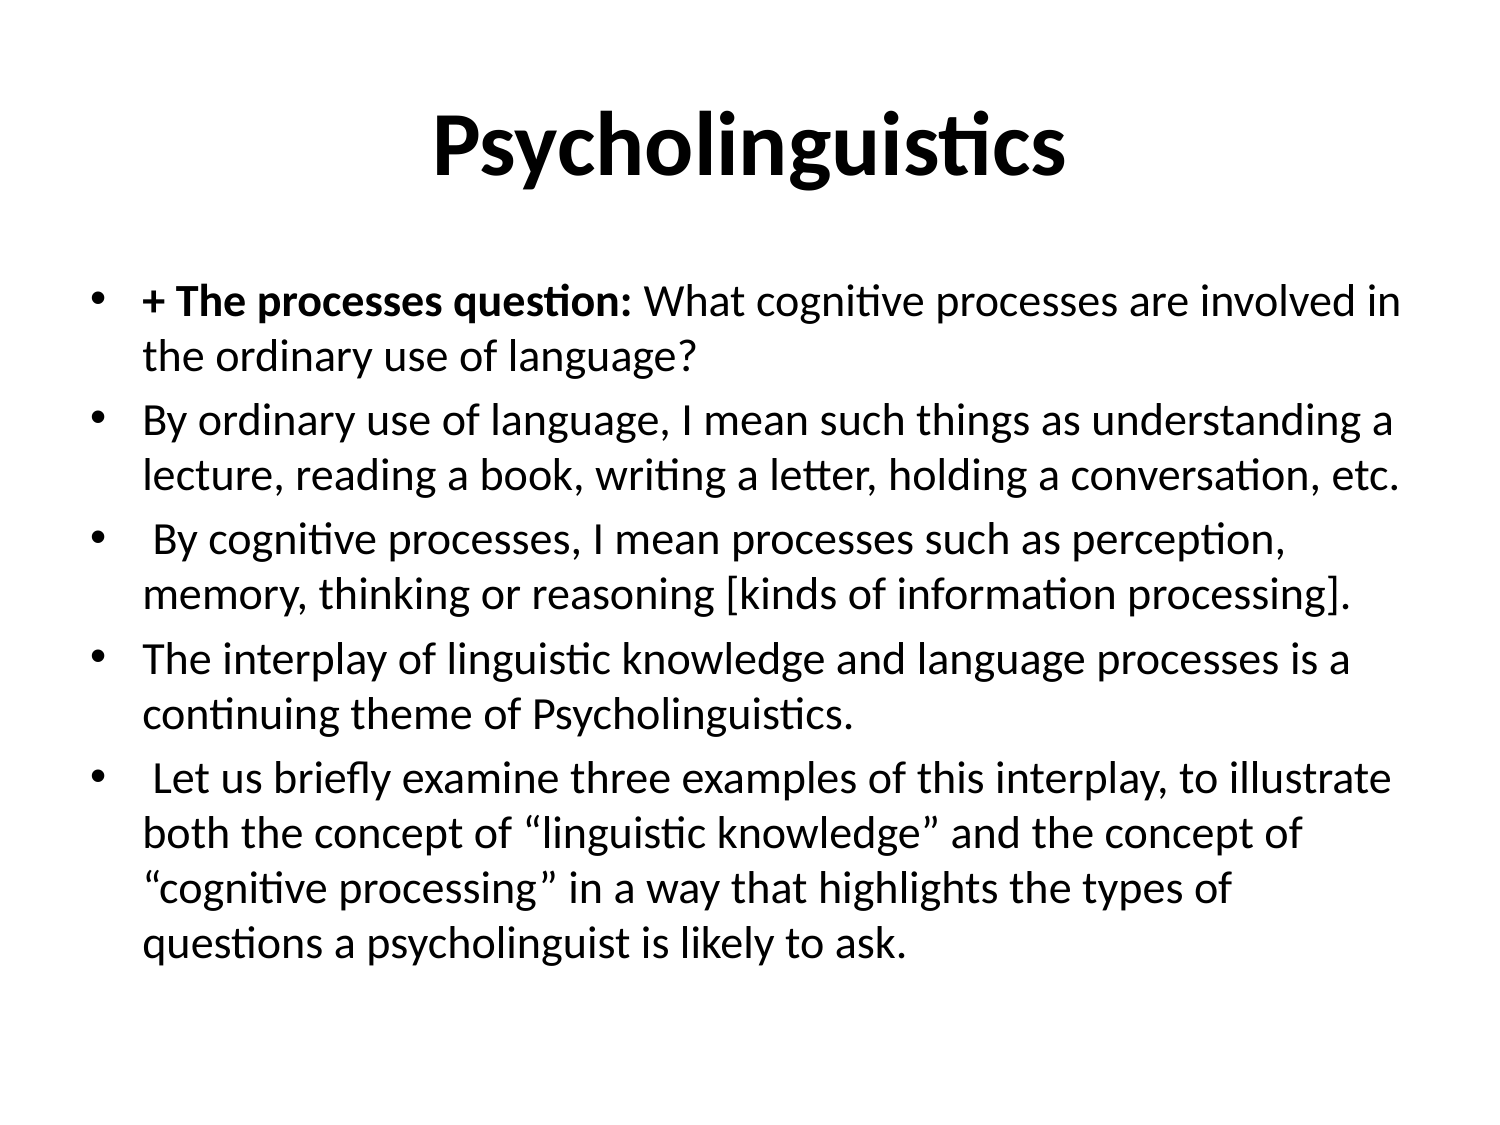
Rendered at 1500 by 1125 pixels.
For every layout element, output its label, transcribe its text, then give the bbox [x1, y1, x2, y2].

title Psycholinguistics [75, 45, 1425, 233]
list + The processes question: What cognitive processes are involved in the ordinary use of language? By ordinary use of language, I mean such things as understanding a lecture, reading a book, writing a letter, holding a conversation, etc. By cognitive processes, I mean processes such as perception, memory, thinking or reasoning [kinds of information processing]. The interplay of linguistic knowledge and language processes is a continuing theme of Psycholinguistics. Let us briefly examine three examples of this interplay, to illustrate both the concept of “linguistic knowledge” and the concept of “cognitive processing” in a way that highlights the types of questions a psycholinguist is likely to ask. [75, 262, 1425, 1005]
